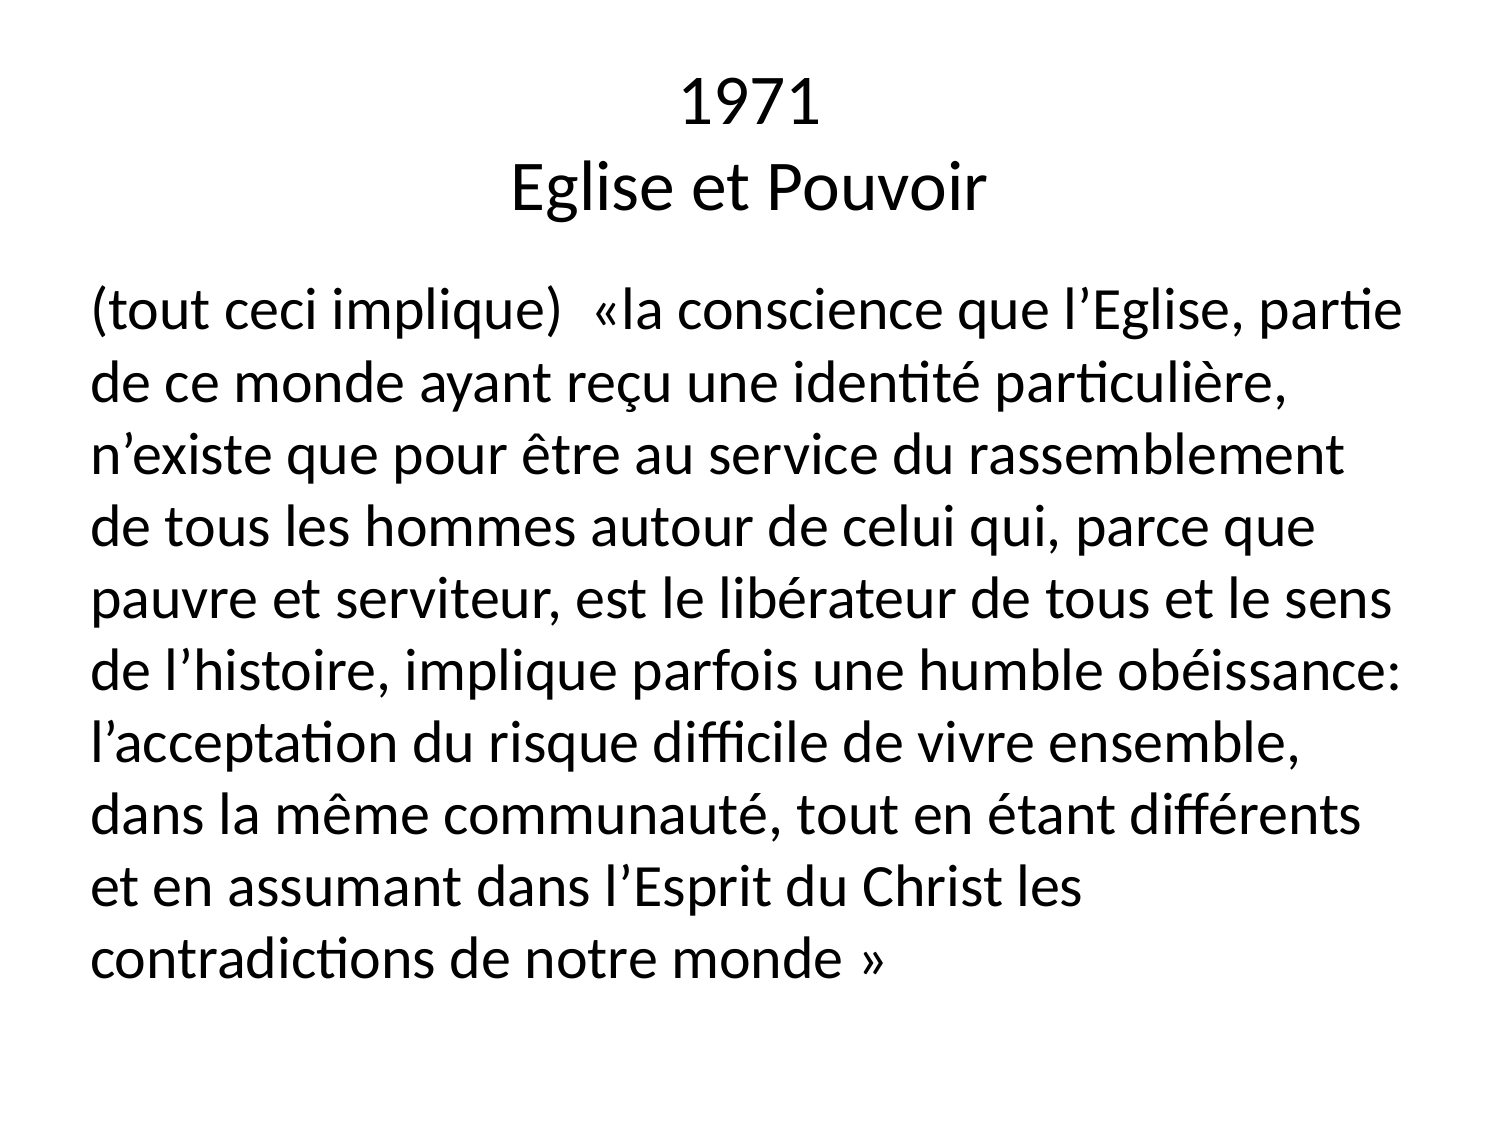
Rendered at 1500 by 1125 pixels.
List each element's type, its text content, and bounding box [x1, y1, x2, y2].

title 1971 Eglise et Pouvoir [75, 45, 1425, 233]
list (tout ceci implique) «la conscience que l’Eglise, partie de ce monde ayant reçu une identité particulière, n’existe que pour être au service du rassemblement de tous les hommes autour de celui qui, parce que pauvre et serviteur, est le libérateur de tous et le sens de l’histoire, implique parfois une humble obéissance: l’acceptation du risque difficile de vivre ensemble, dans la même communauté, tout en étant différents et en assumant dans l’Esprit du Christ les contradictions de notre monde » [75, 262, 1425, 1005]
